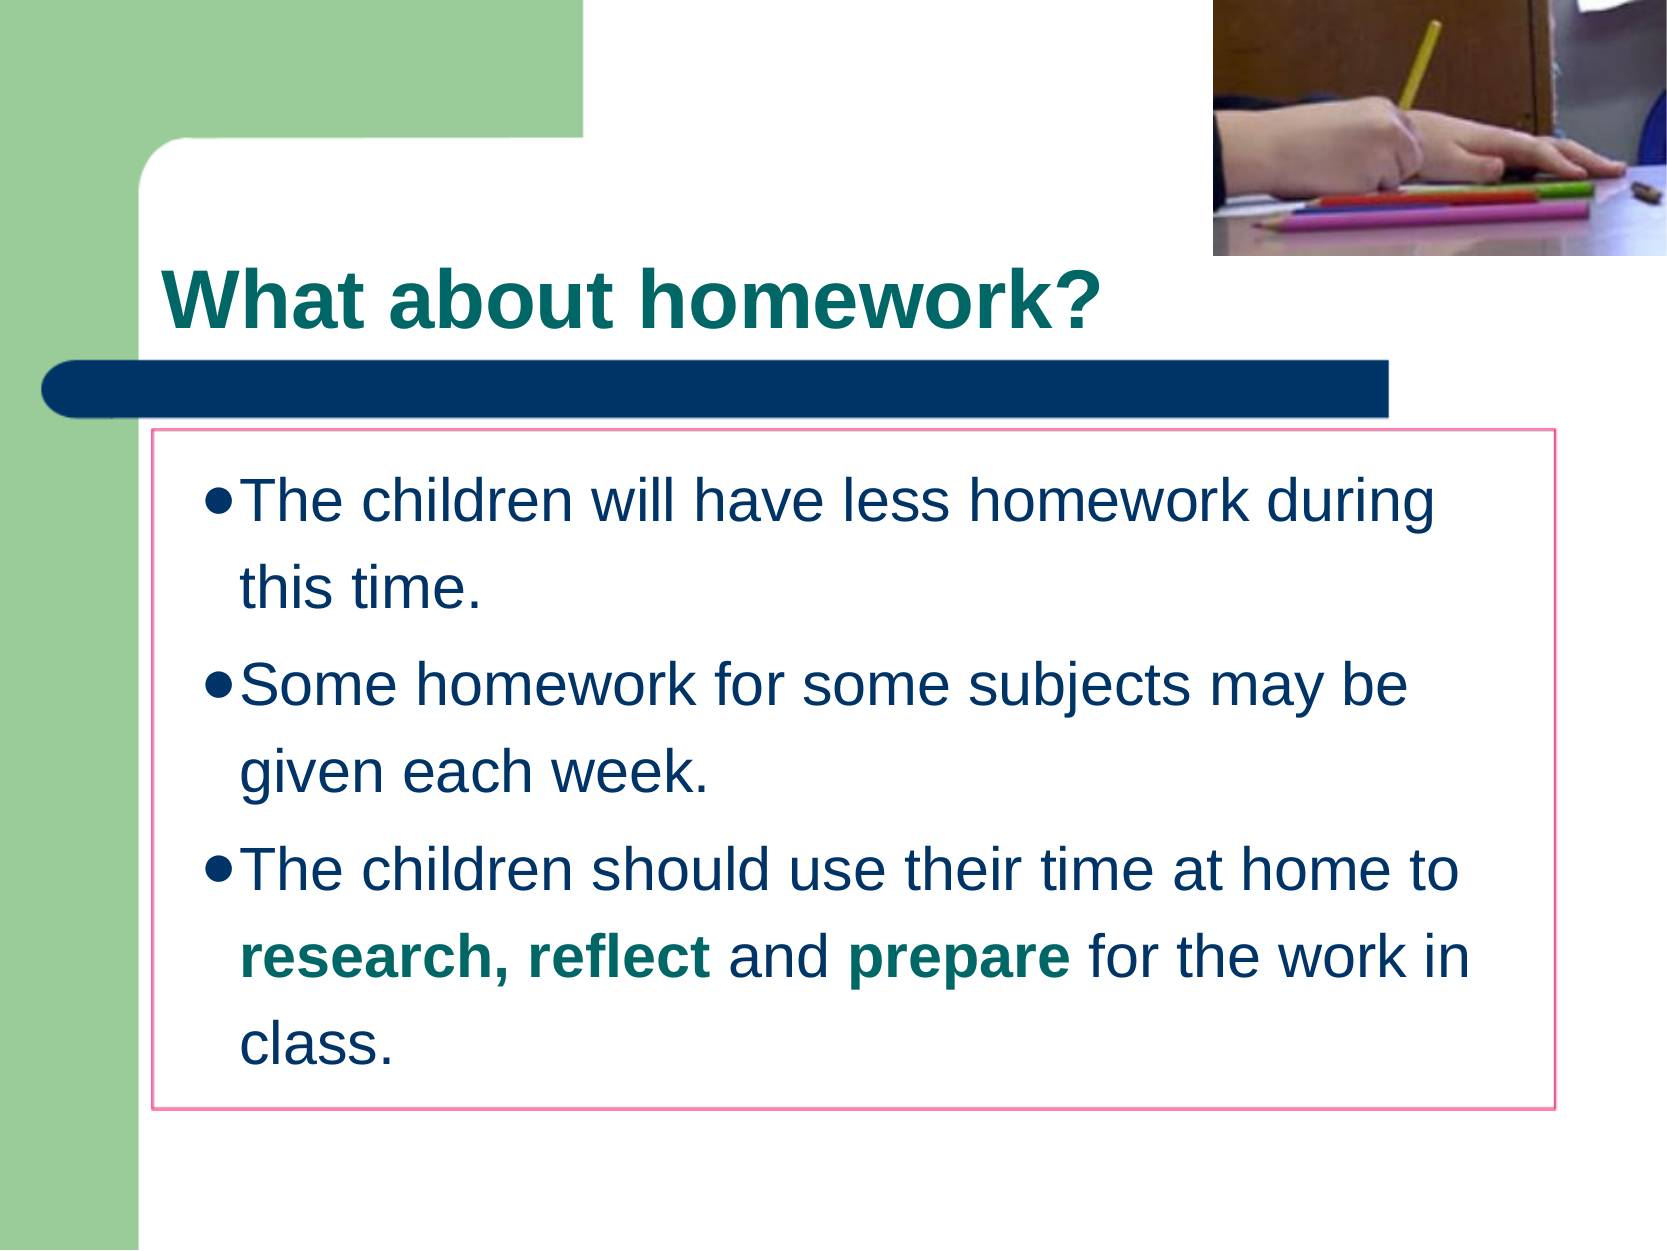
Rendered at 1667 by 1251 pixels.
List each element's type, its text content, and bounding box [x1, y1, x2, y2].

picture [0, 0, 1667, 1250]
title What about homework? [155, 147, 1579, 352]
